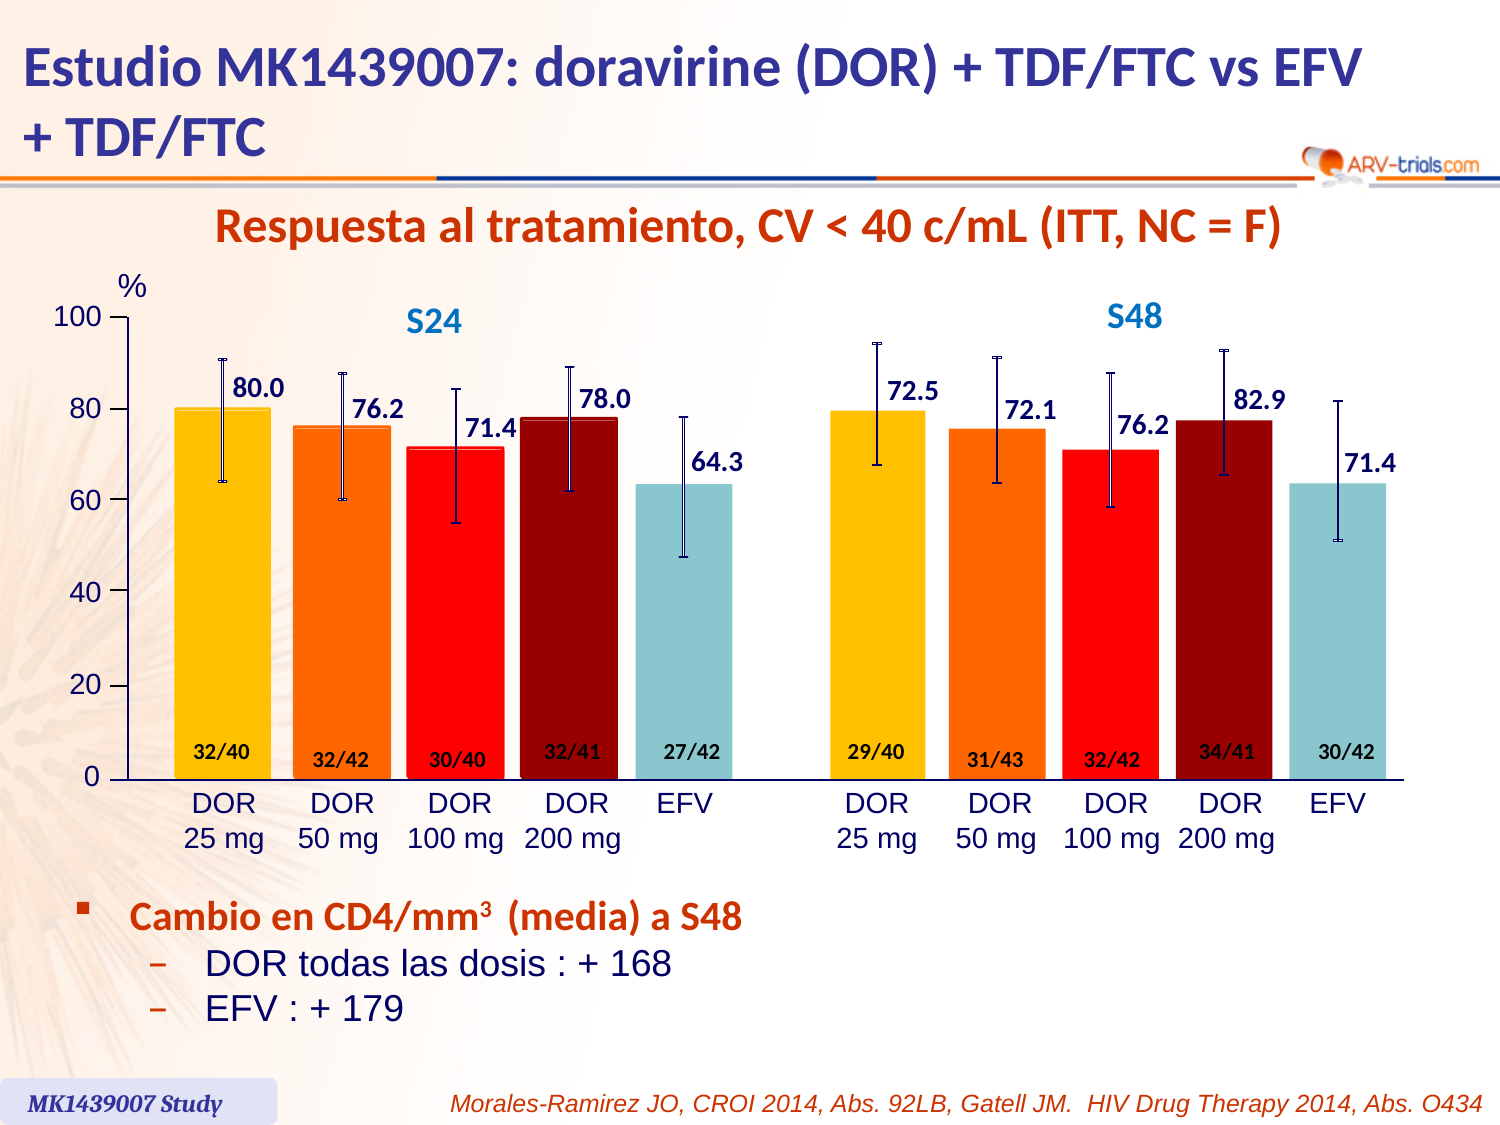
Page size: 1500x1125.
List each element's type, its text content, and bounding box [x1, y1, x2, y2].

text_box Respuesta al tratamiento, CV < 40 c/mL (ITT, NC = F) [199, 190, 1298, 260]
text_box Morales-Ramirez JO, CROI 2014, Abs. 92LB, Gatell JM. HIV Drug Therapy 2014, Abs. O434 [374, 1079, 1500, 1125]
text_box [52, 283, 1405, 864]
title Estudio MK1439007: doravirine (DOR) + TDF/FTC vs EFV + TDF/FTC [8, 6, 1500, 190]
text_box Cambio en CD4/mm3 (media) a S48 DOR todas las dosis : + 168 EFV : + 179 [58, 881, 1367, 1047]
picture [0, 0, 1500, 1125]
text_box % [102, 256, 162, 282]
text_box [0, 1077, 278, 1125]
